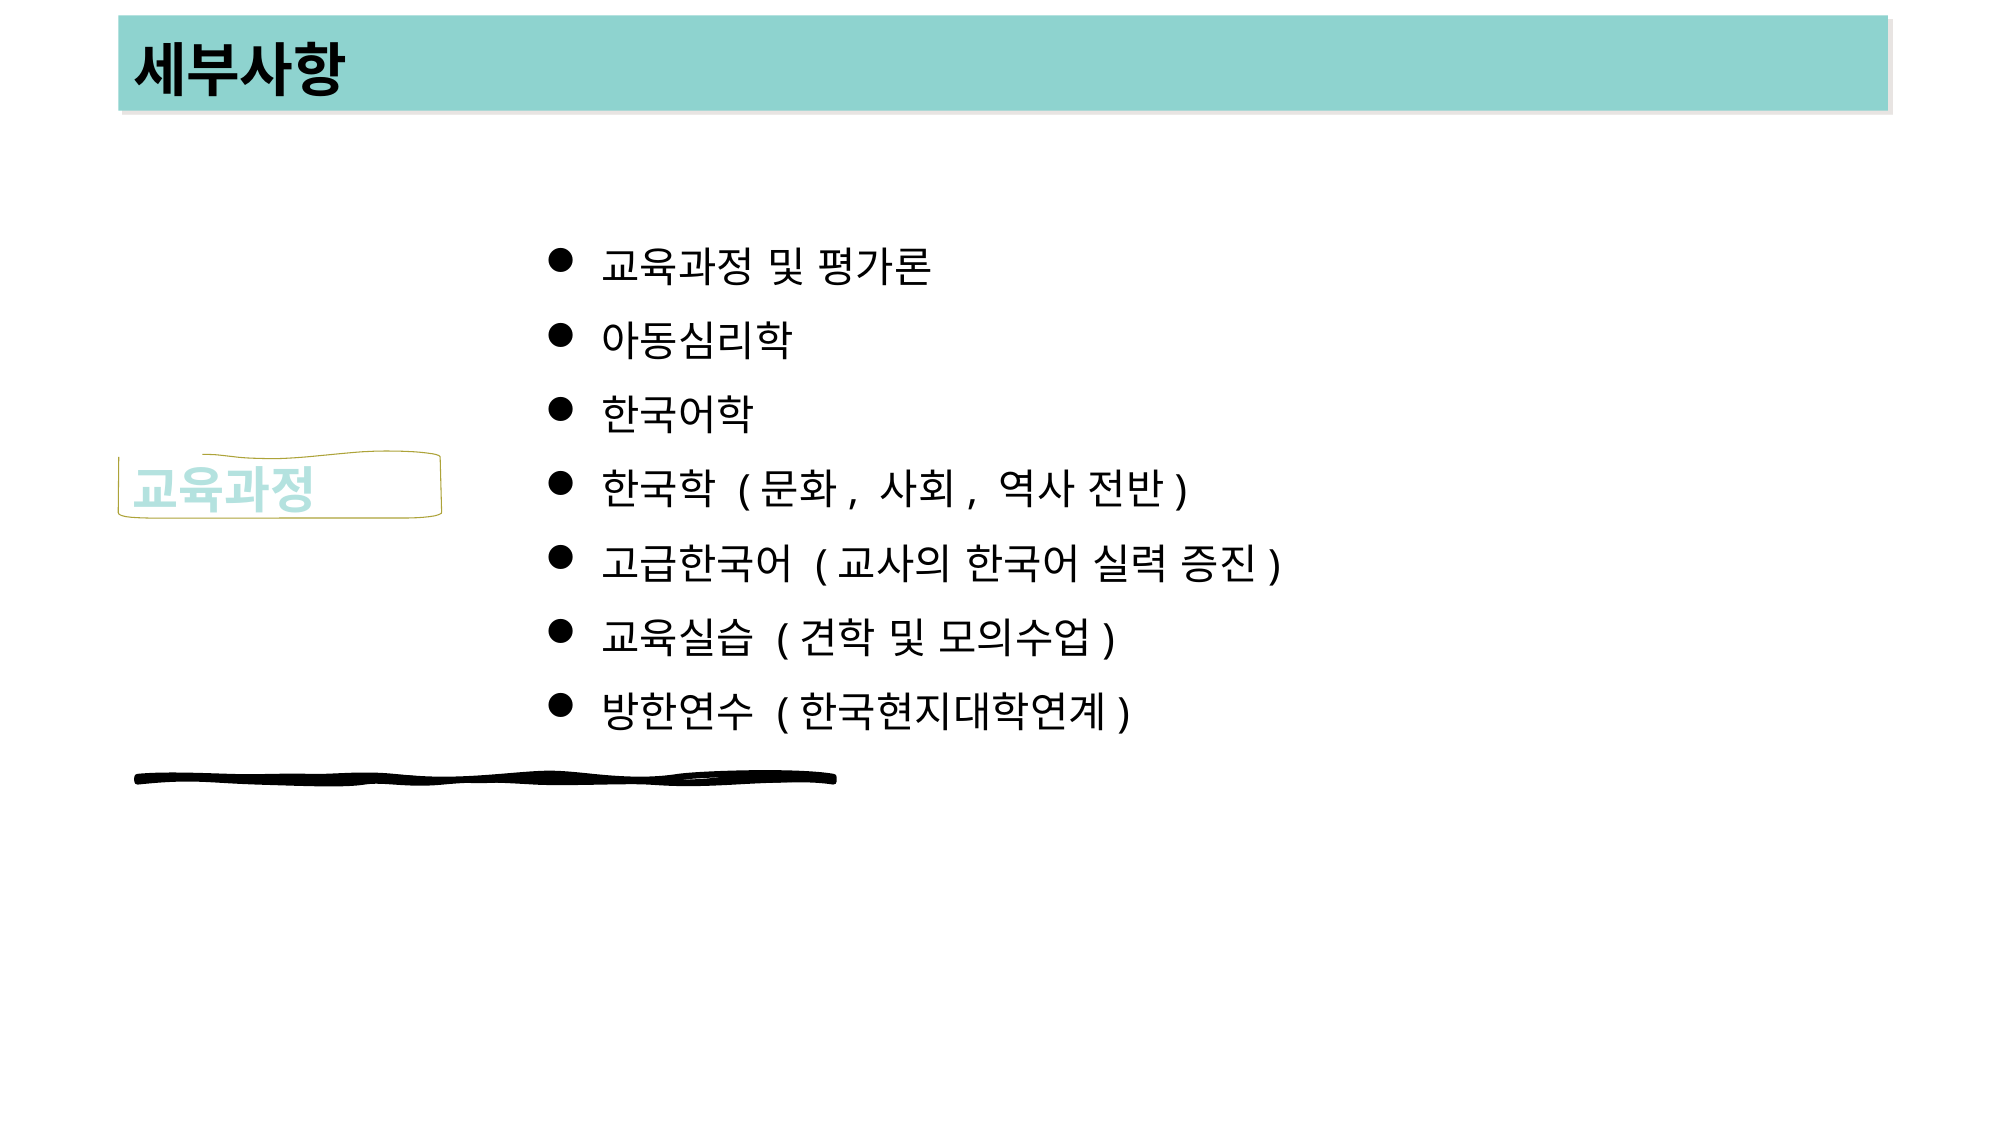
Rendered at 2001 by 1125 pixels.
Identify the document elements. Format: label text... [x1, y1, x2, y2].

text_box 교육과정 및 평가론 아동심리학 한국어학 한국학 (문화, 사회, 역사 전반) 고급한국어 (교사의 한국어 실력 증진) 교육실습 (견학 및 모의수업) 방한연수 (한국현지대학연계) [530, 225, 1416, 744]
text_box 교육과정 [117, 450, 443, 519]
text_box 세부사항 [118, 15, 1888, 111]
